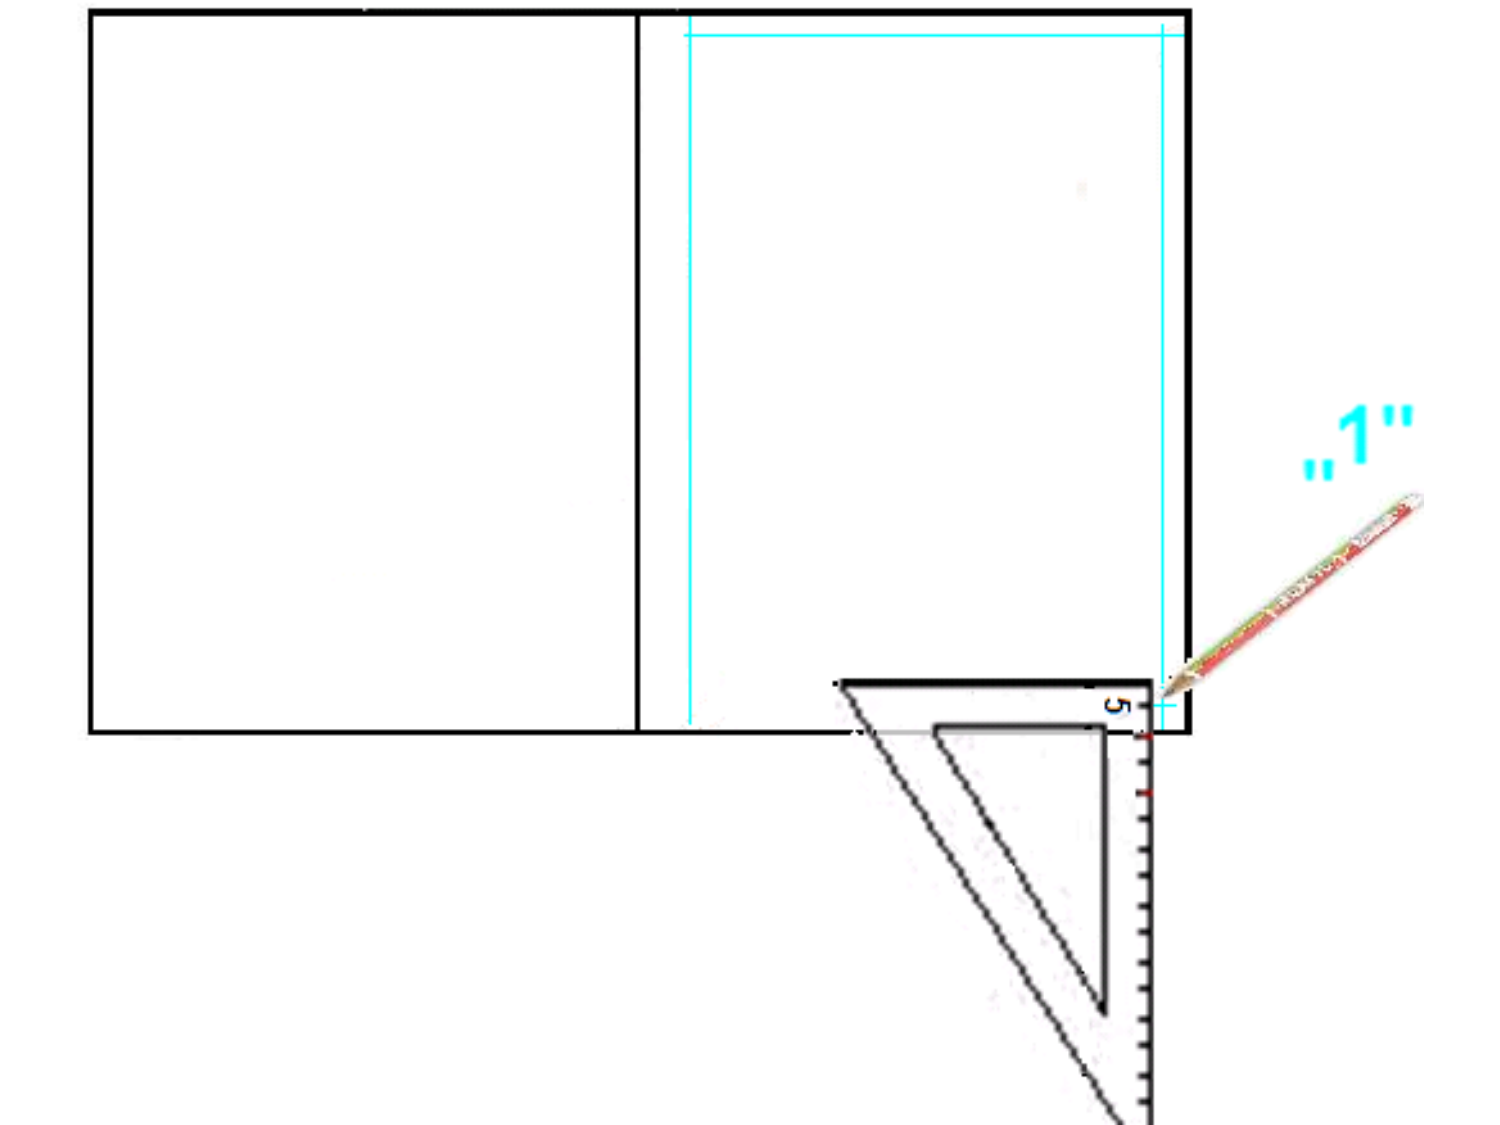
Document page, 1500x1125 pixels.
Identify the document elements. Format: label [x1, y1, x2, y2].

picture [76, 0, 1424, 1125]
